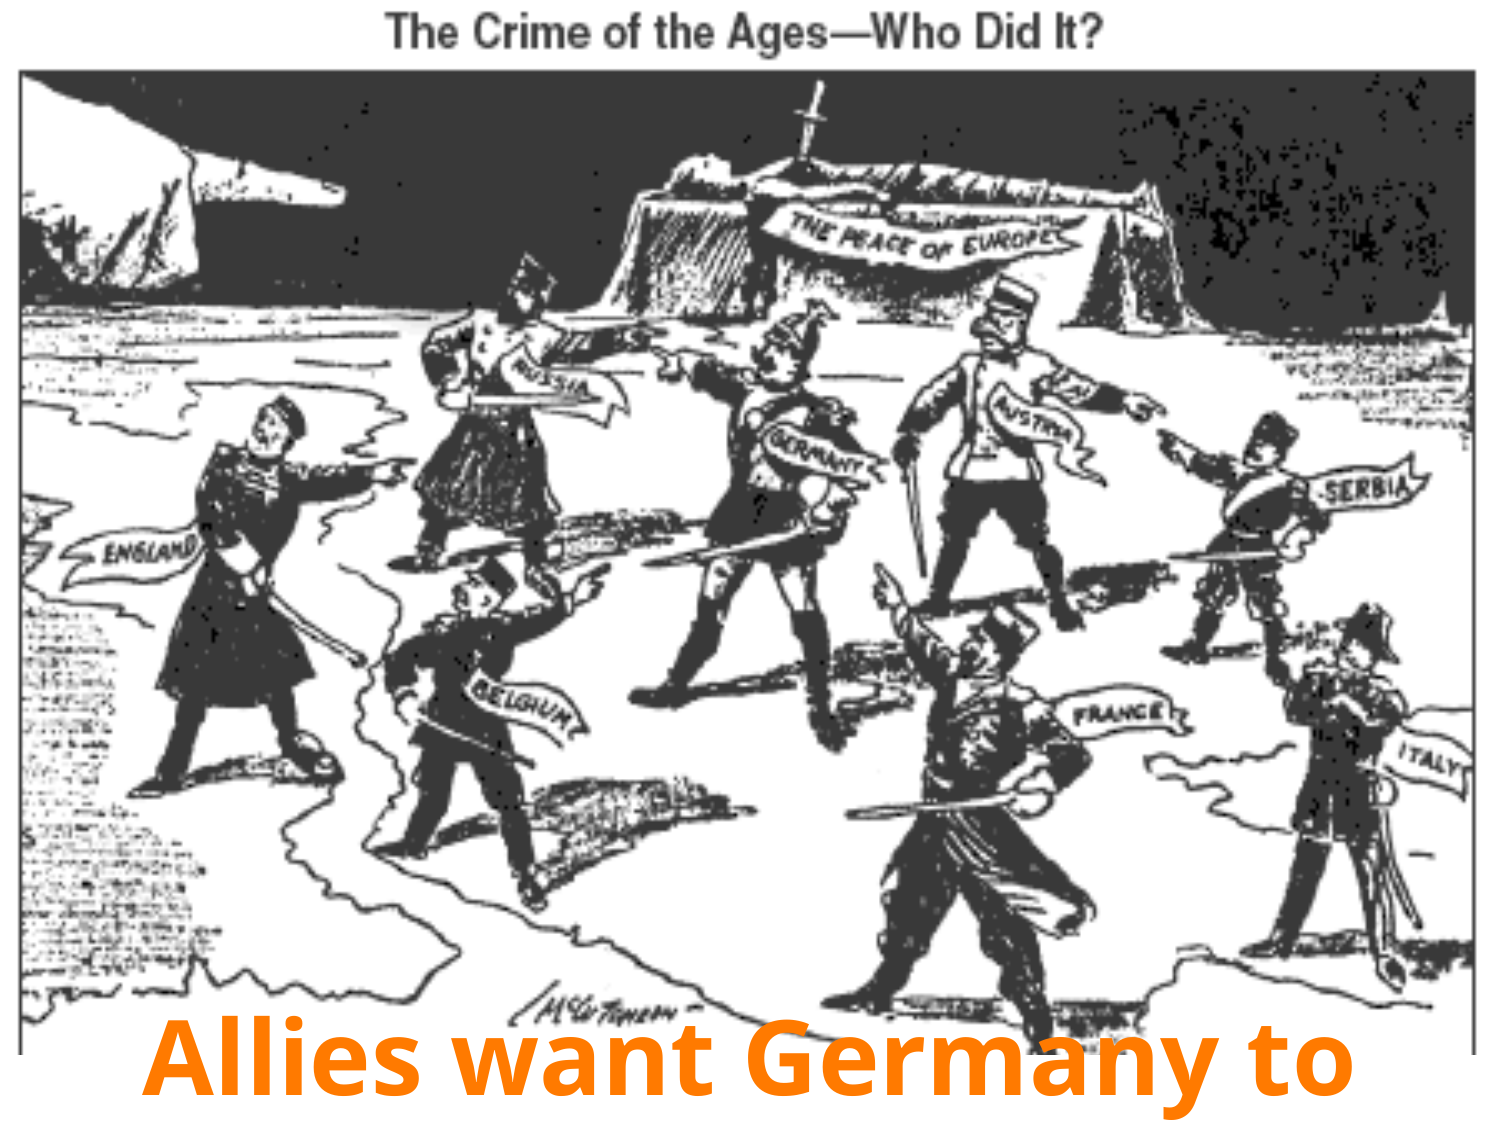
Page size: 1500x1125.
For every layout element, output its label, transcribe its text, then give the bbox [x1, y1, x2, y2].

text_box Allies want Germany to PAY [33, 1063, 1467, 1125]
picture [0, 0, 1500, 1055]
